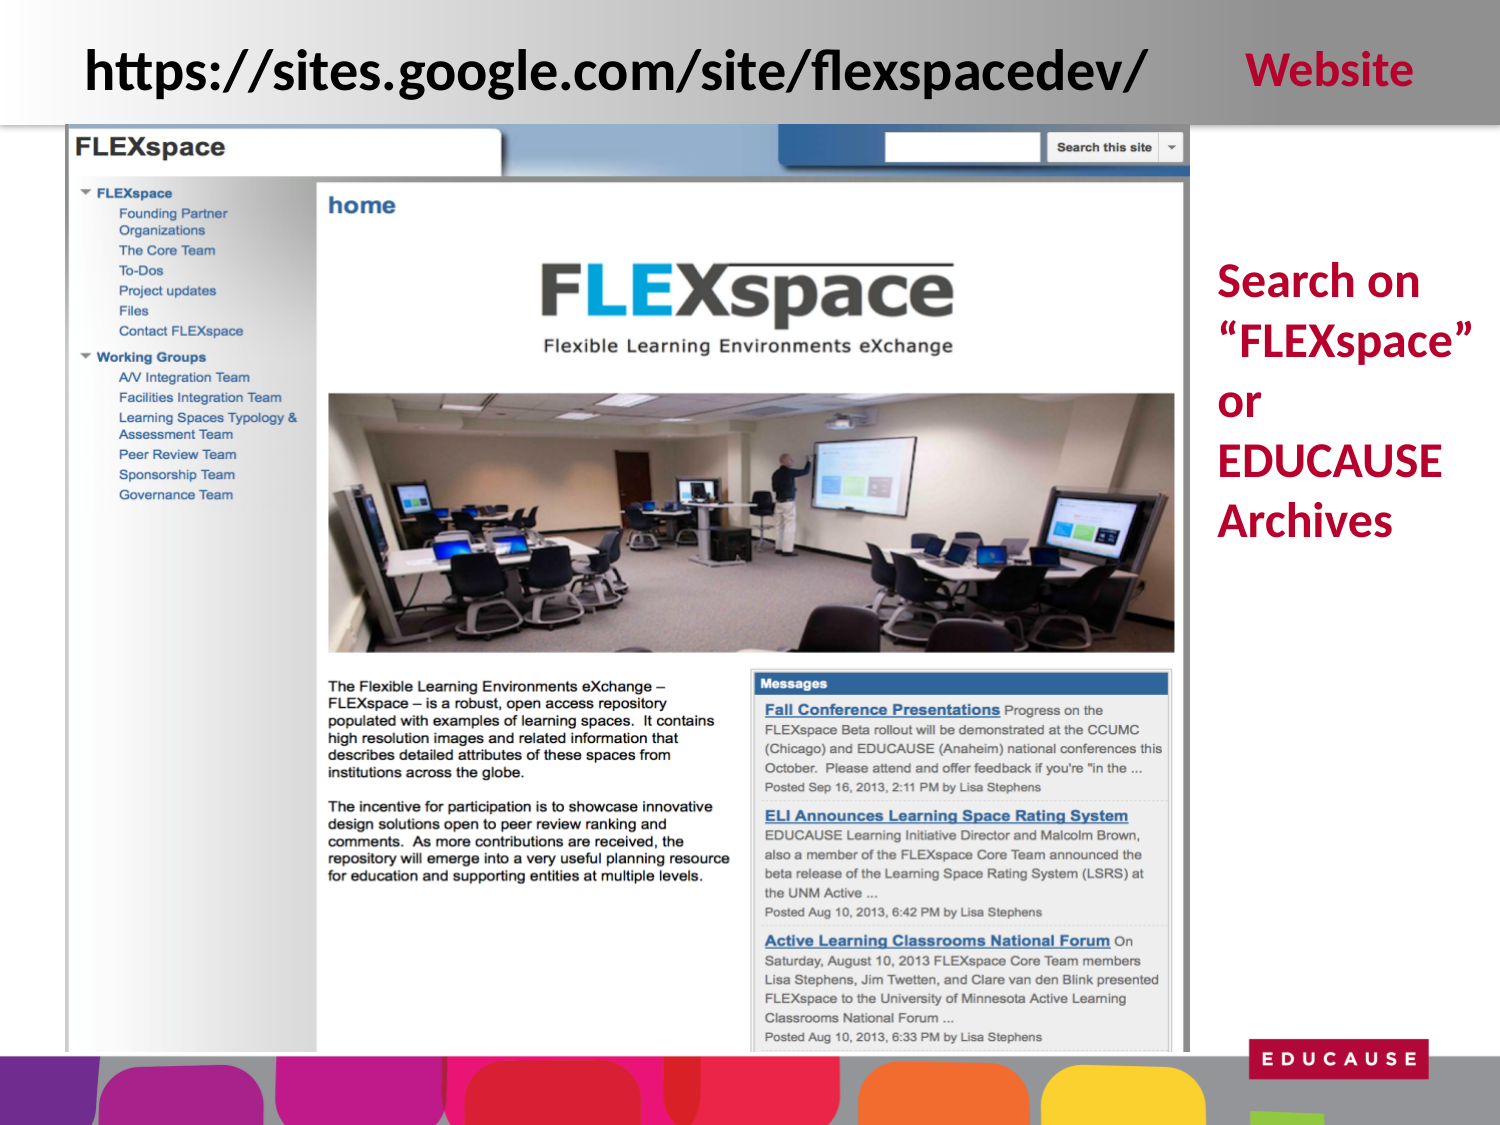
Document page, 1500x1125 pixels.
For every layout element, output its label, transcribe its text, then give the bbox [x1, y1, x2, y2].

text_box Website [1286, 28, 1430, 104]
text_box Search on “FLEXspace” or EDUCAUSE Archives [1202, 240, 1500, 556]
text_box [0, 0, 1500, 126]
text_box https://sites.google.com/site/flexspacedev/ [70, 24, 1286, 155]
picture [0, 124, 1500, 1125]
